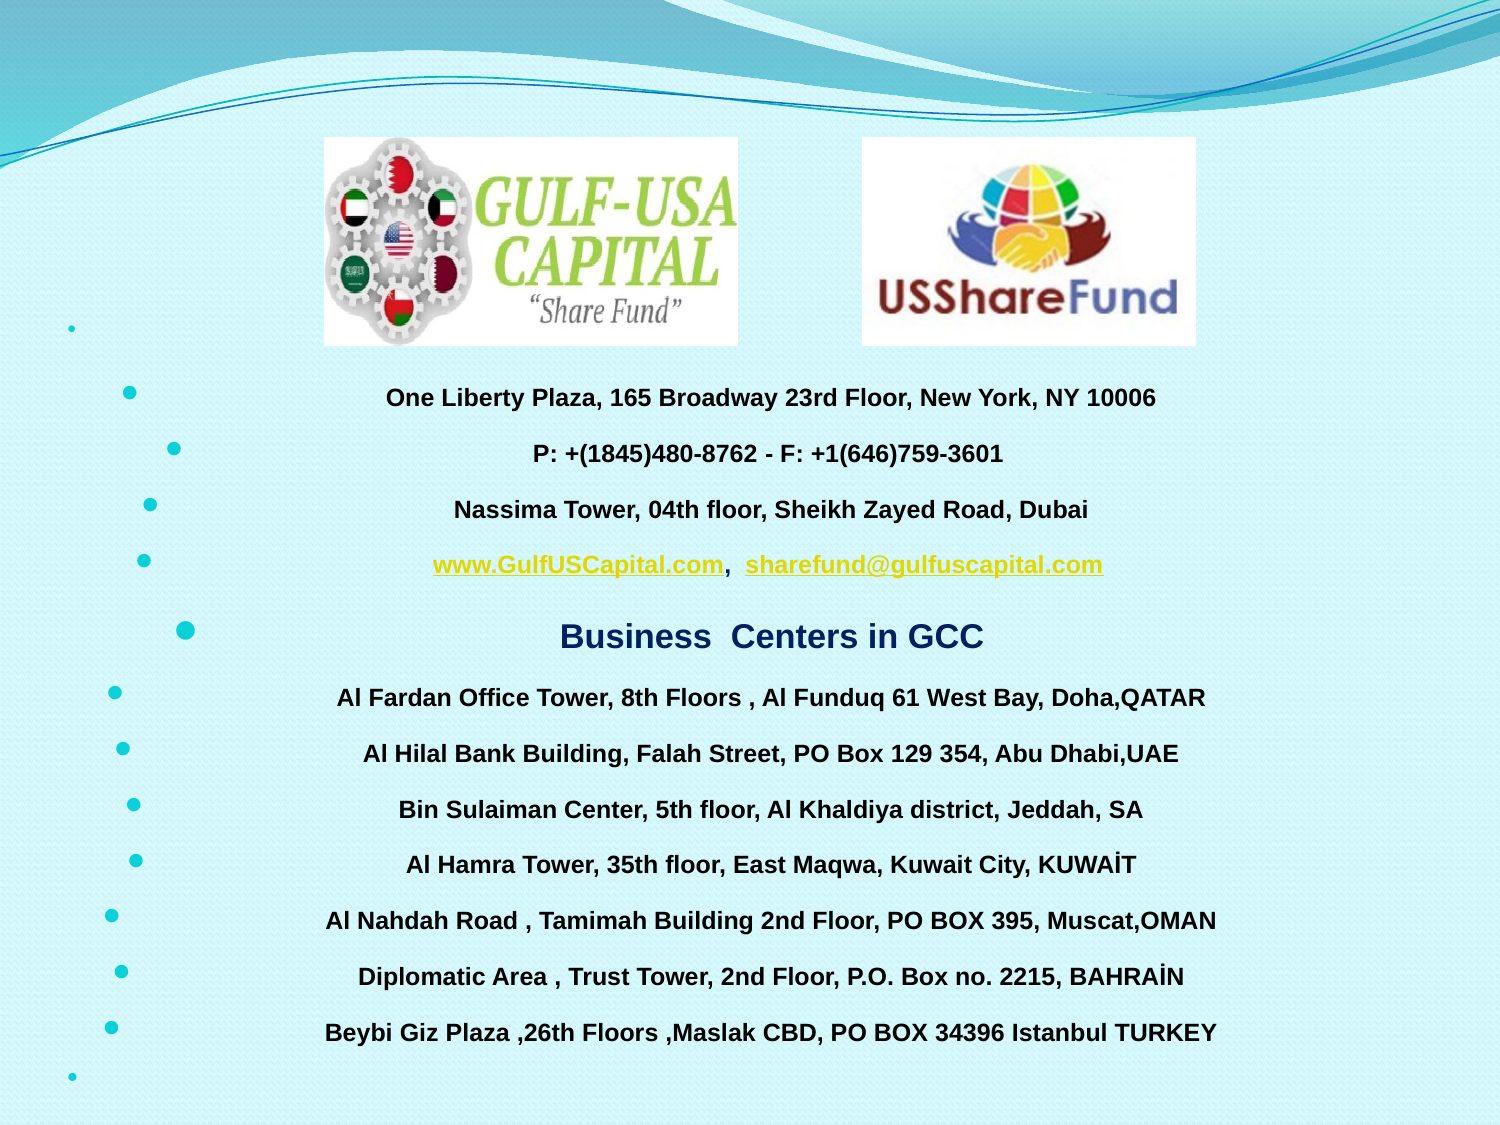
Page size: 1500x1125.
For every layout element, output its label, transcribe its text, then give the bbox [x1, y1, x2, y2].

picture [862, 137, 1196, 346]
picture [324, 137, 738, 346]
list One Liberty Plaza, 165 Broadway 23rd Floor, New York, NY 10006 P: +(1845)480-8762 - F: +1(646)759-3601 Nassima Tower, 04th floor, Sheikh Zayed Road, Dubai www.GulfUSCapital.com, sharefund@gulfuscapital.com Business Centers in GCC Al Fardan Office Tower, 8th Floors , Al Funduq 61 West Bay, Doha,QATAR Al Hilal Bank Building, Falah Street, PO Box 129 354, Abu Dhabi,UAE Bin Sulaiman Center, 5th floor, Al Khaldiya district, Jeddah, SA Al Hamra Tower, 35th floor, East Maqwa, Kuwait City, KUWAİT Al Nahdah Road , Tamimah Building 2nd Floor, PO BOX 395, Muscat,OMAN Diplomatic Area , Trust Tower, 2nd Floor, P.O. Box no. 2215, BAHRAİN Beybi Giz Plaza ,26th Floors ,Maslak CBD, PO BOX 34396 Istanbul TURKEY [52, 315, 1450, 1100]
